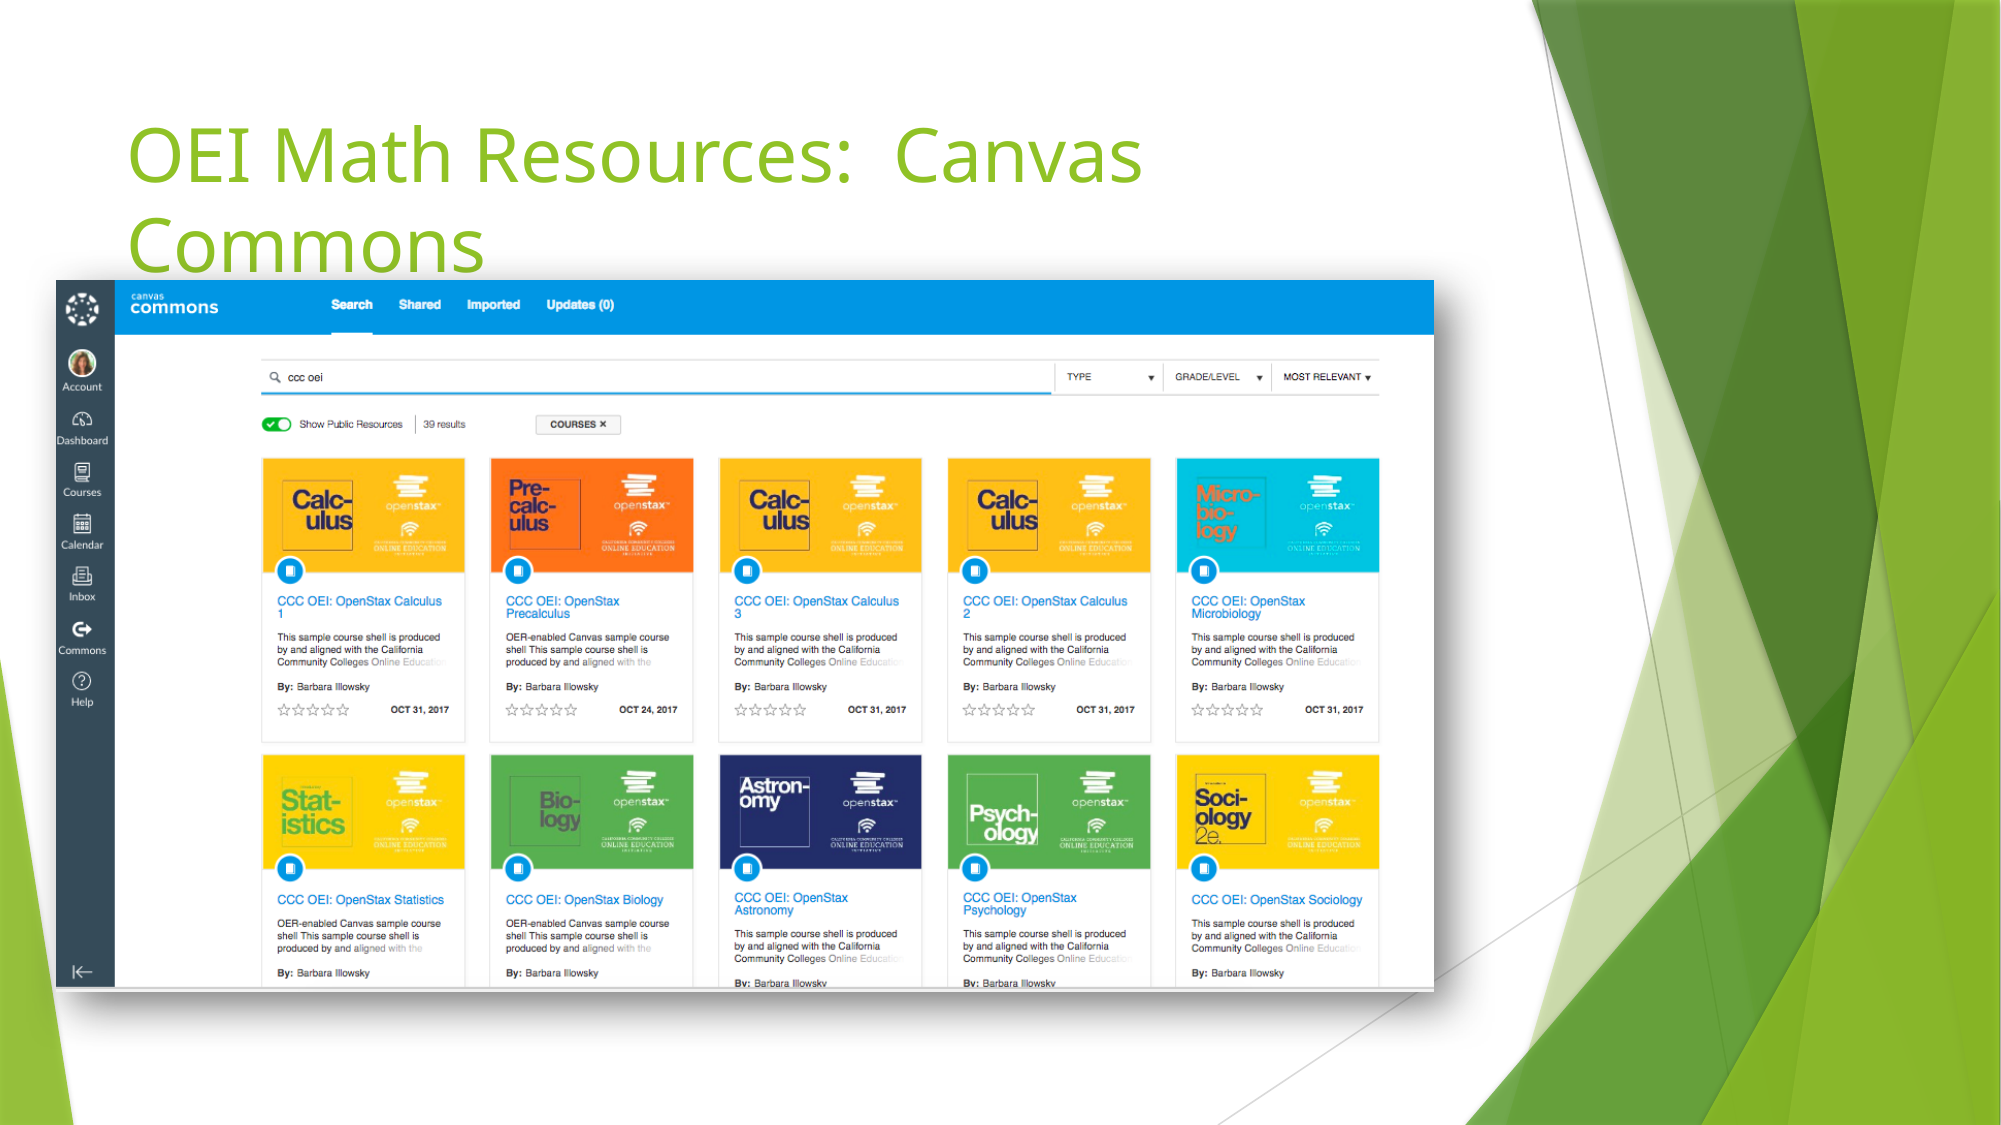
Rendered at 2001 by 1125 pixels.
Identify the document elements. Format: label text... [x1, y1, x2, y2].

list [55, 280, 1435, 992]
title OEI Math Resources: Canvas Commons [111, 99, 1522, 317]
